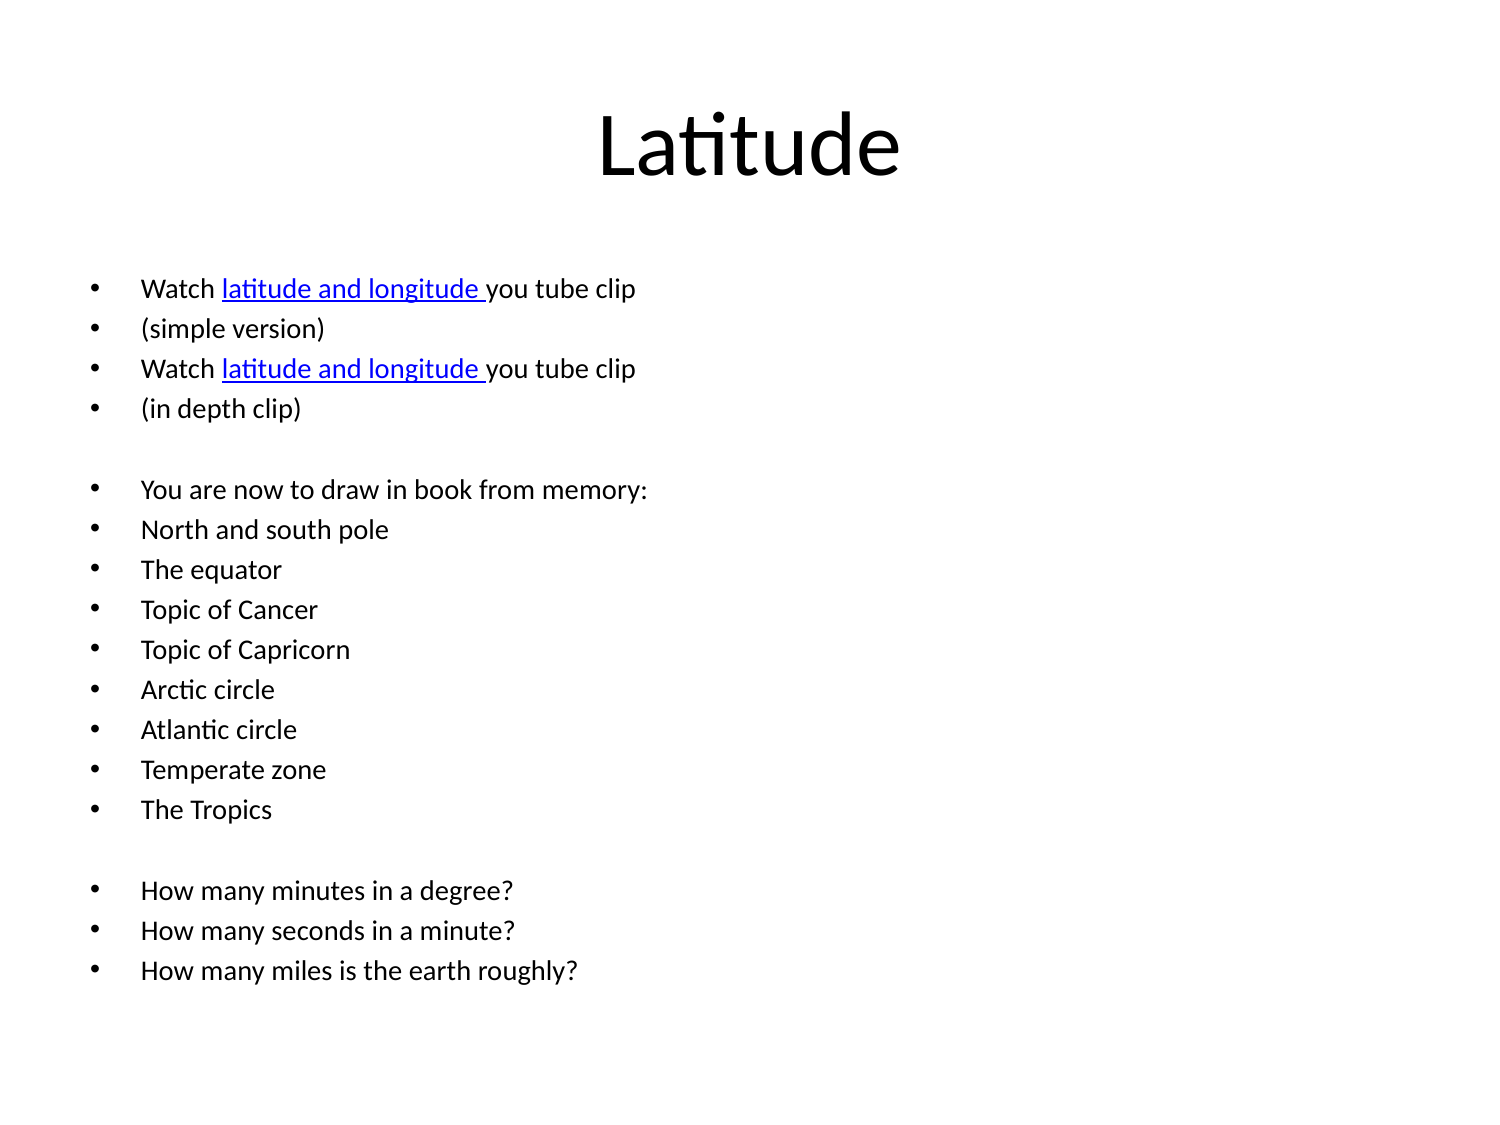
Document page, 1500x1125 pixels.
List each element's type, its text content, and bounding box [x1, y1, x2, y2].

list Watch latitude and longitude you tube clip (simple version) Watch latitude and longitude you tube clip (in depth clip) You are now to draw in book from memory: North and south pole The equator Topic of Cancer Topic of Capricorn Arctic circle Atlantic circle Temperate zone The Tropics How many minutes in a degree? How many seconds in a minute? How many miles is the earth roughly? [75, 262, 1425, 1005]
title Latitude [75, 45, 1425, 233]
